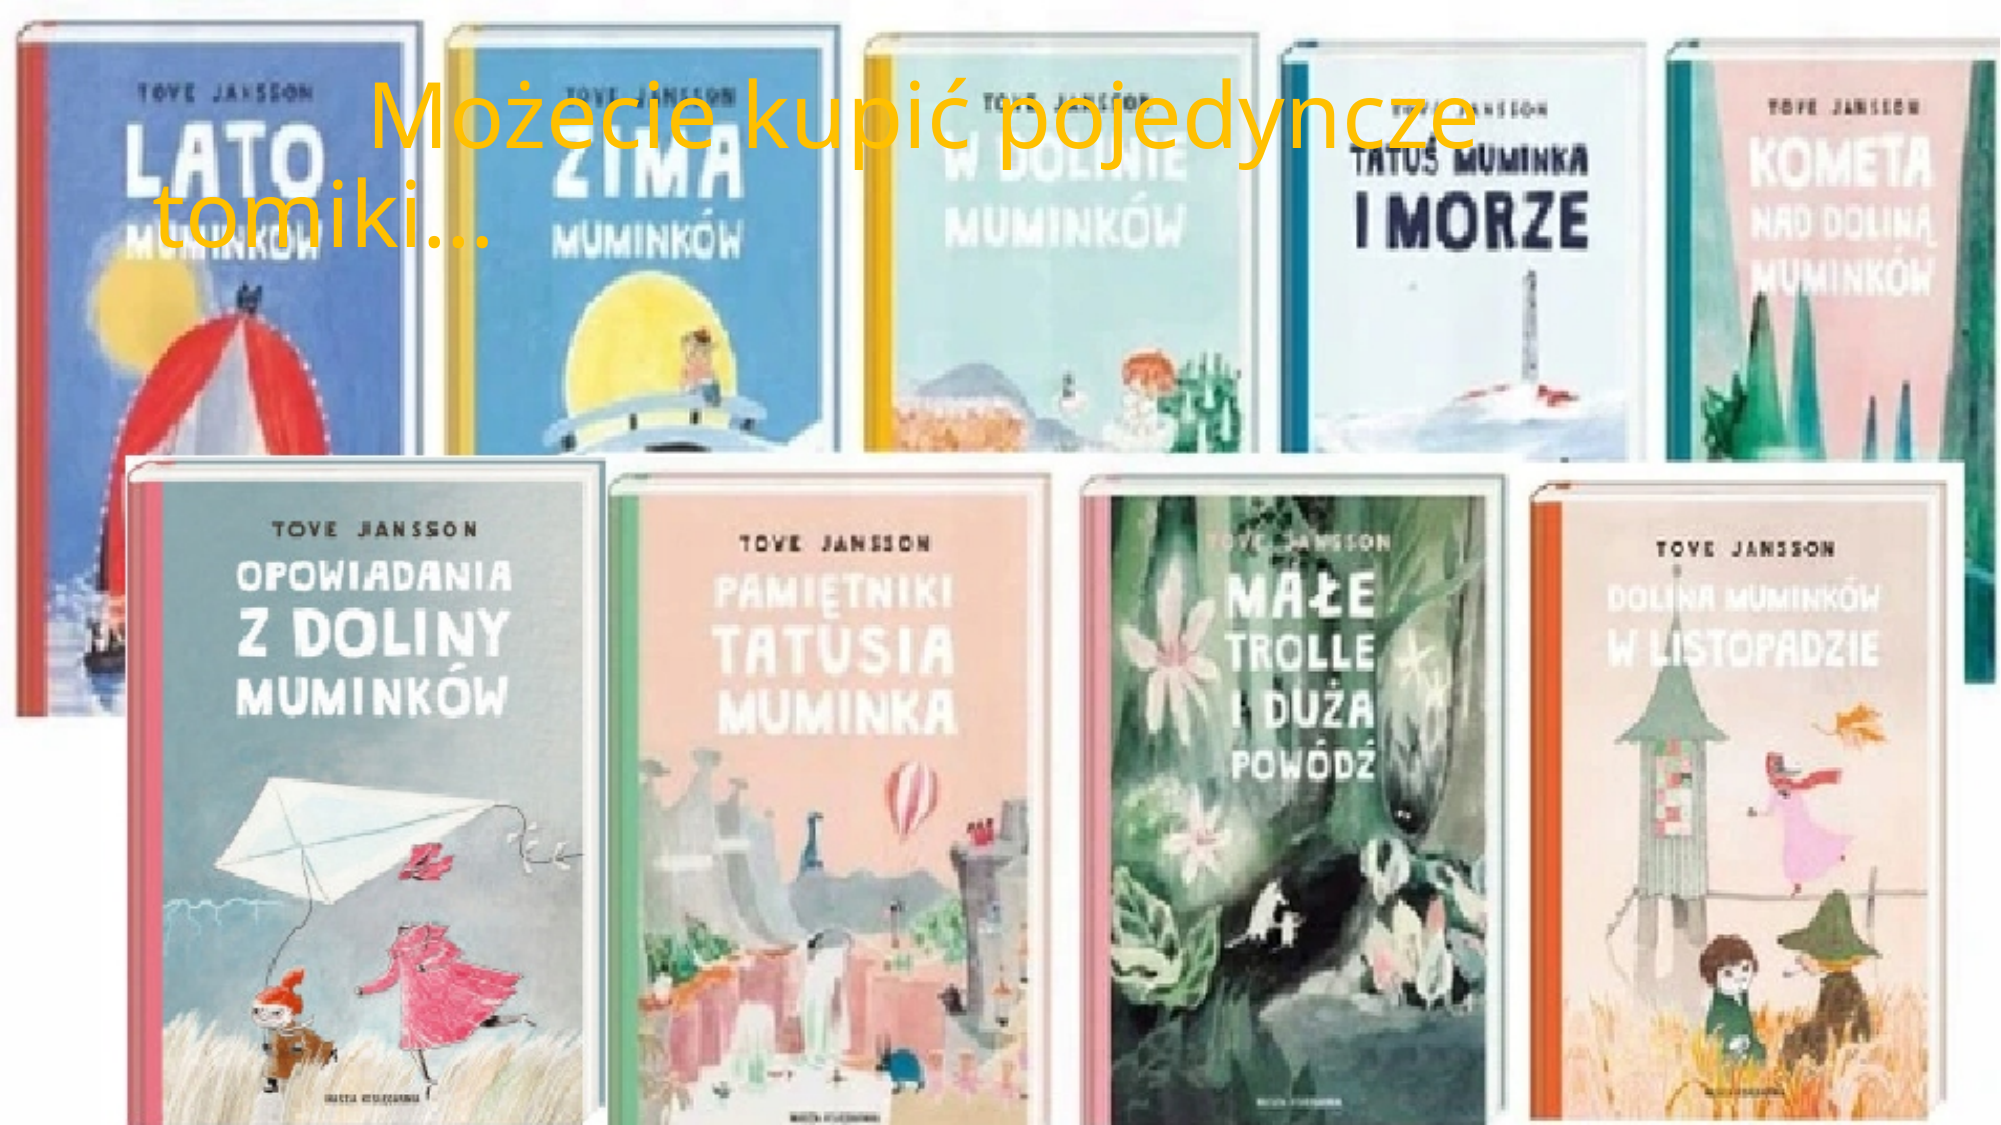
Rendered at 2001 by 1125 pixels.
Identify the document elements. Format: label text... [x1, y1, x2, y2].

title Możecie kupić pojedyncze tomiki… [137, 59, 1863, 278]
list [137, 299, 1863, 1014]
